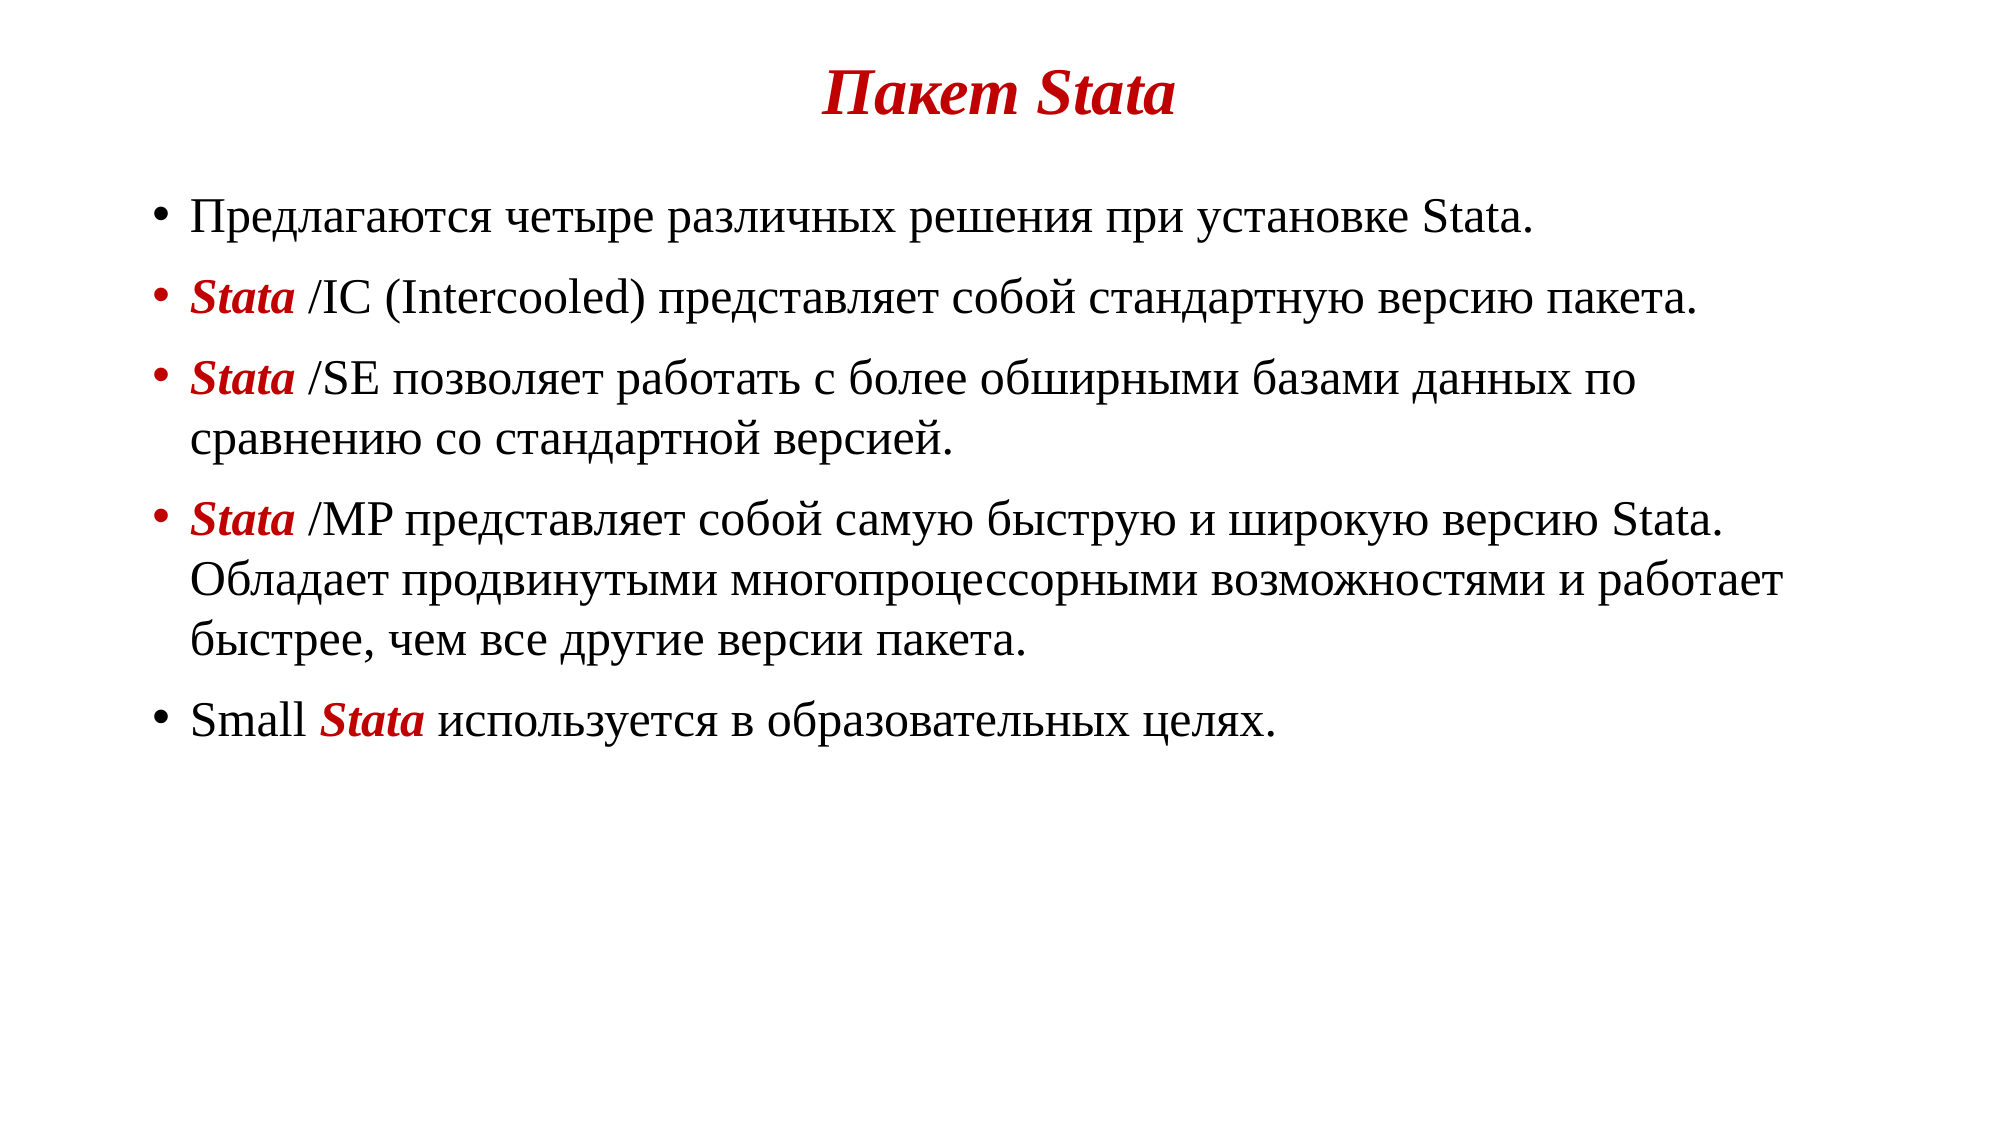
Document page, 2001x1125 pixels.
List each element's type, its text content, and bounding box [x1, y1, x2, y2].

list Предлагаются четыре различных решения при установке Stata. Stata /IC (Intercooled) представляет собой стандартную версию пакета. Stata /SE позволяет работать с более обширными базами данных по сравнению со стандартной версией. Stata /MP представляет собой самую быструю и широкую версию Stata. Обладает продвинутыми многопроцессорными возможностями и работает быстрее, чем все другие версии пакета. Small Stata используется в образовательных целях. [137, 175, 1863, 1014]
title Пакет Stata [137, 59, 1863, 127]
